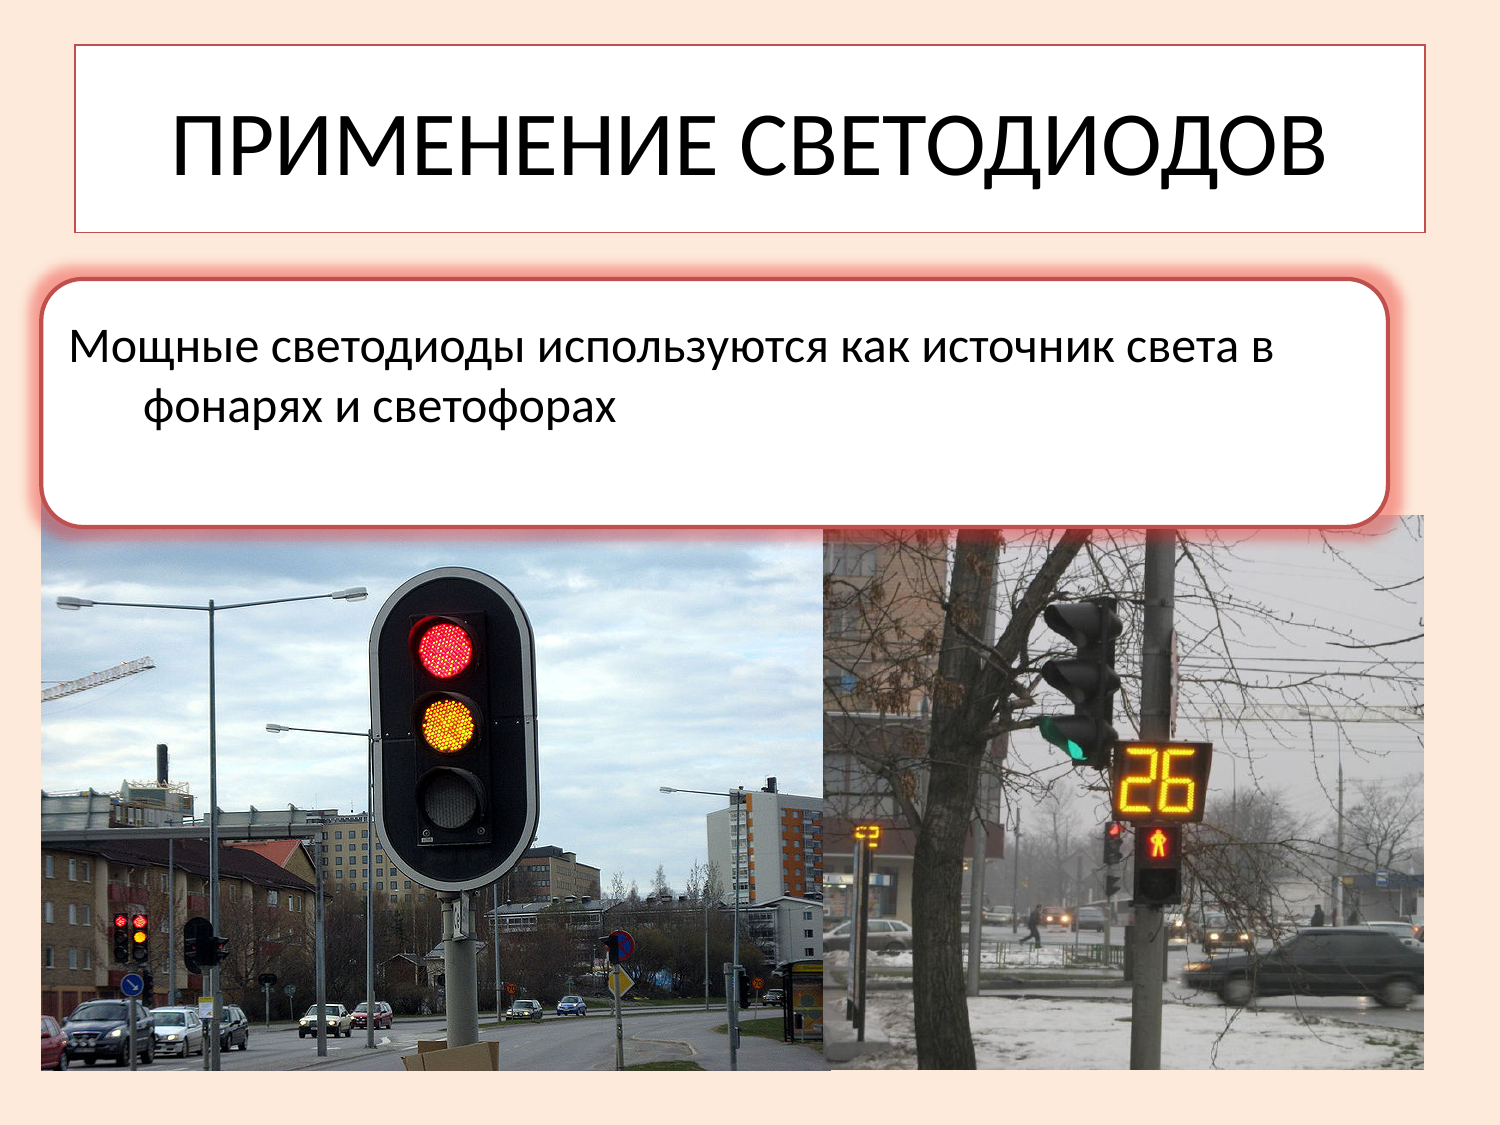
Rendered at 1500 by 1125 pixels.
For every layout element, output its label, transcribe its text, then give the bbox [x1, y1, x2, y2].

title ПРИМЕНЕНИЕ СВЕТОДИОДОВ [74, 44, 1426, 233]
text_box Мощные светодиоды используются как источник света в фонарях и светофорах [39, 276, 1391, 513]
picture [40, 479, 1424, 1071]
